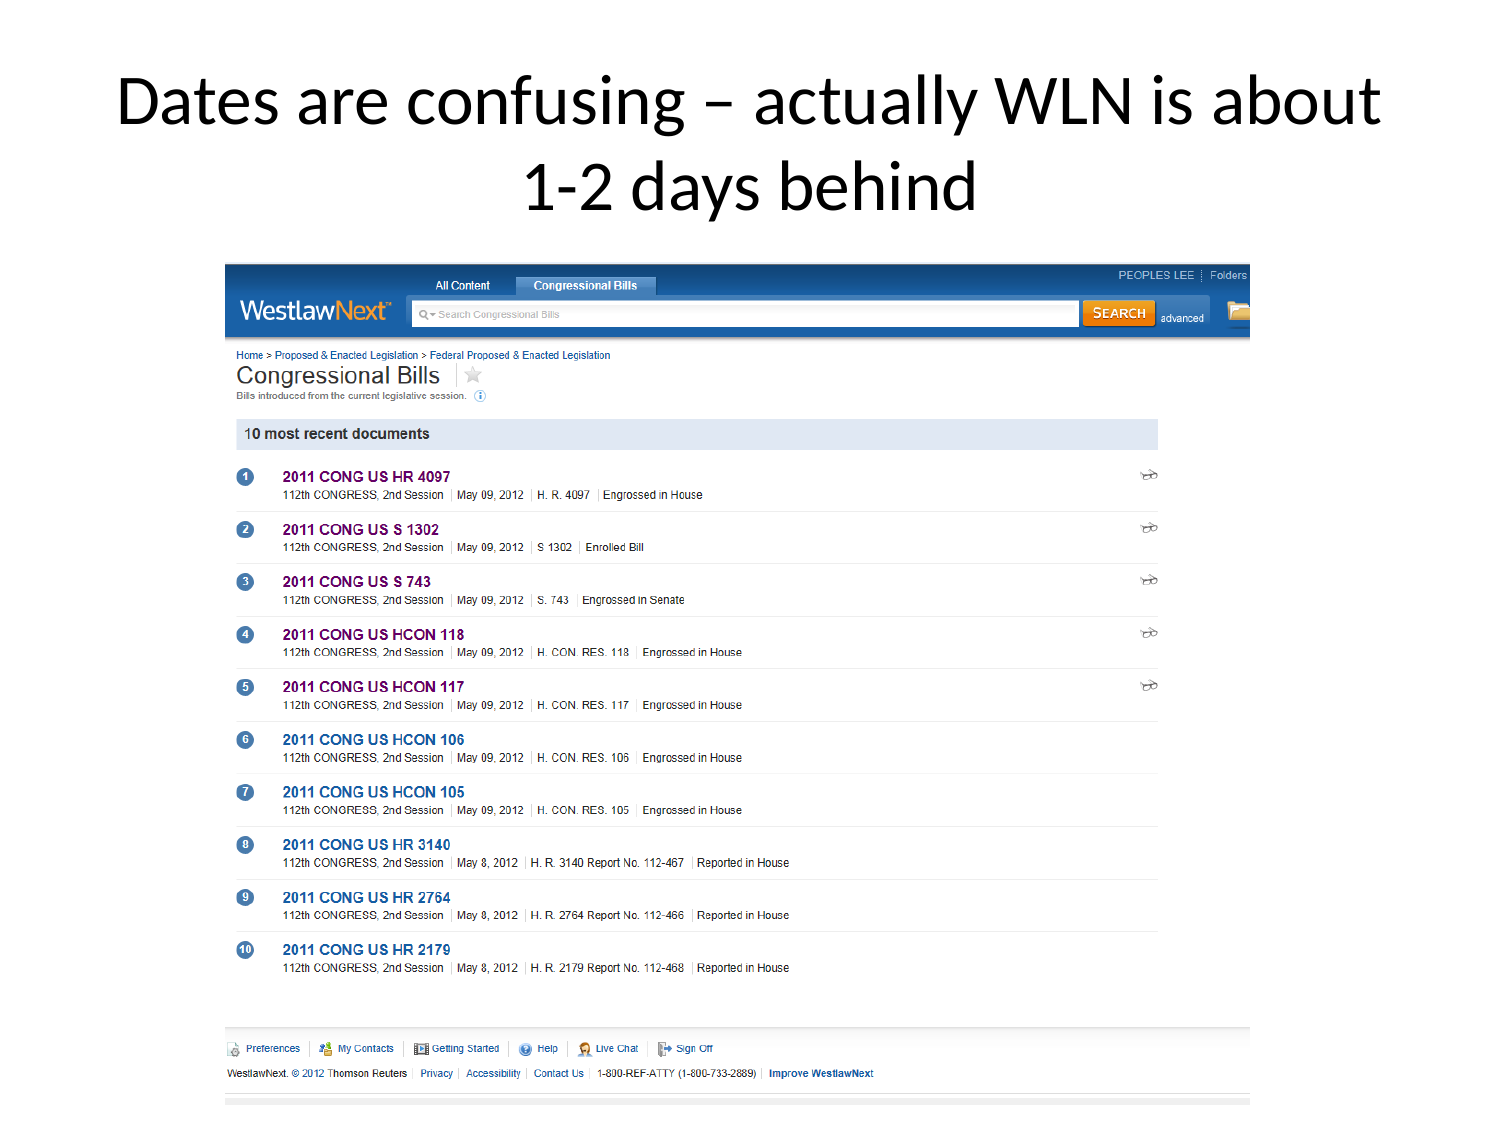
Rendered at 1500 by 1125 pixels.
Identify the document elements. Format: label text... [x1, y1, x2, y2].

title Dates are confusing – actually WLN is about 1-2 days behind [75, 45, 1425, 233]
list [224, 262, 1251, 1105]
